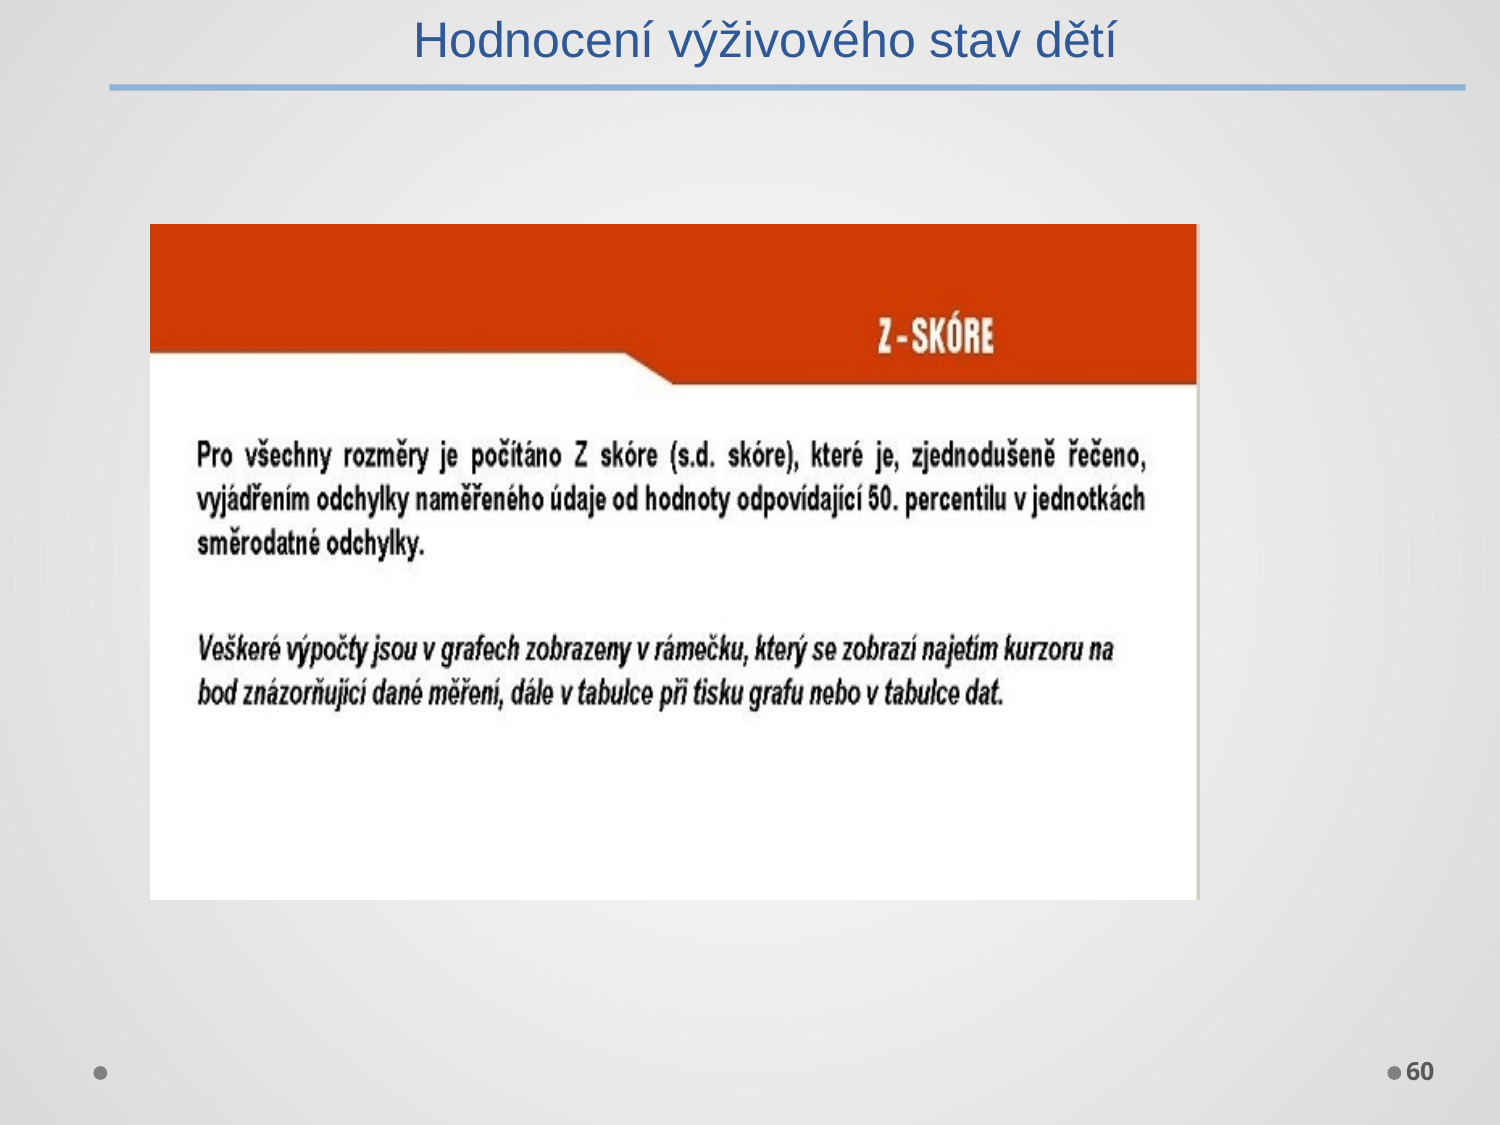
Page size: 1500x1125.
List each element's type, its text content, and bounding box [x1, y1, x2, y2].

title Hodnocení výživového stav dětí [85, 18, 1448, 76]
text_box 60 [1401, 1042, 1494, 1103]
picture [149, 224, 1201, 901]
